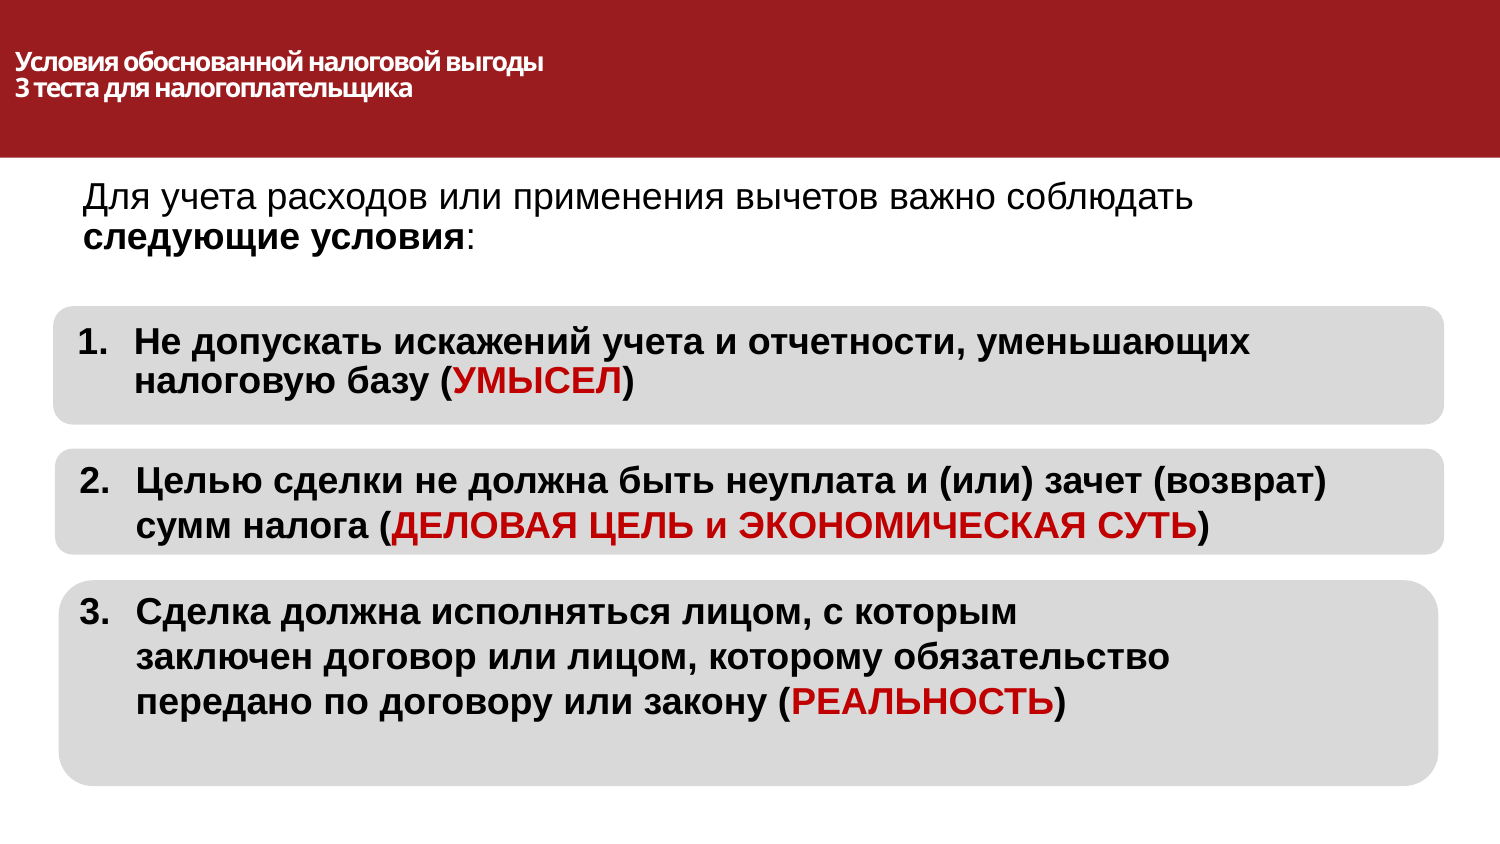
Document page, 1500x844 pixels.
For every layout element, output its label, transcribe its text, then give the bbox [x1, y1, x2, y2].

text_box Сделка должна исполняться лицом, с которым заключен договор или лицом, которому обязательство передано по договору или закону (РЕАЛЬНОСТЬ) [71, 580, 1187, 730]
text_box Не допускать искажений учета и отчетности, уменьшающих налоговую базу (УМЫСЕЛ) [69, 314, 1270, 424]
text_box Целью сделки не должна быть неуплата и (или) зачет (возврат) сумм налога (ДЕЛОВАЯ ЦЕЛЬ и ЭКОНОМИЧЕСКАЯ СУТЬ) [71, 448, 1365, 554]
text_box [53, 306, 1445, 425]
text_box [58, 580, 1439, 787]
text_box [54, 448, 1445, 555]
text_box [0, 0, 1500, 159]
title Условия обоснованной налоговой выгоды 3 теста для налогоплательщика [0, 42, 907, 111]
text_box Для учета расходов или применения вычетов важно соблюдать следующие условия: [75, 170, 1276, 279]
